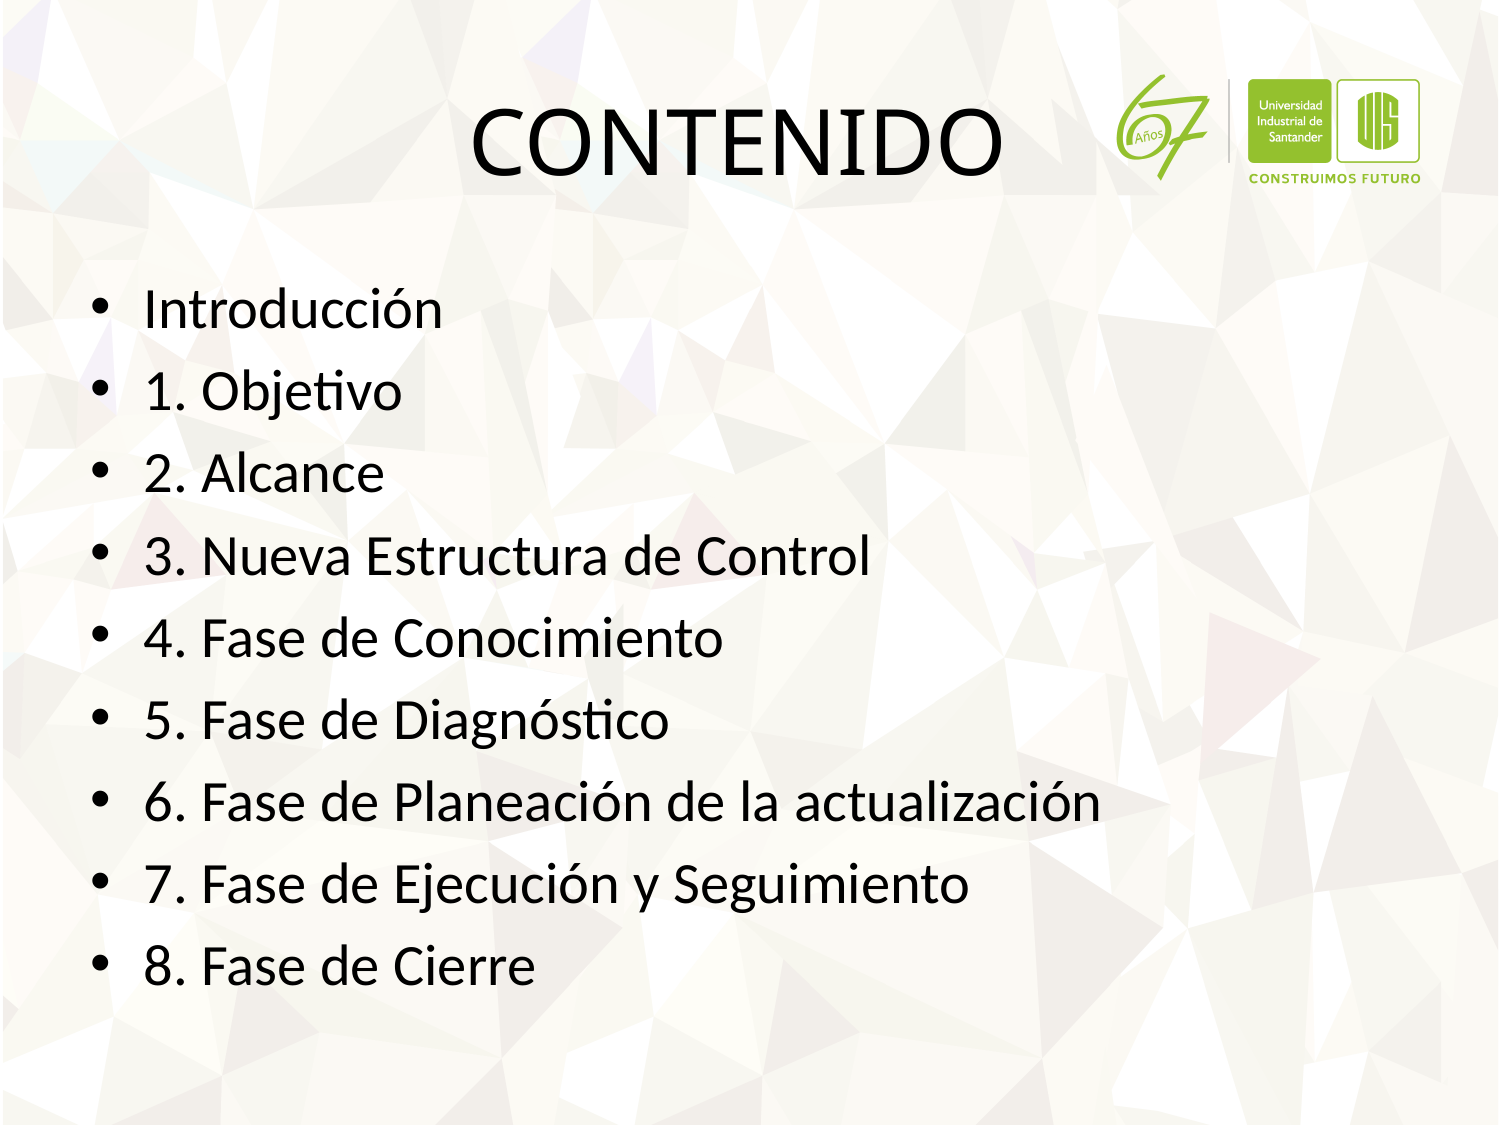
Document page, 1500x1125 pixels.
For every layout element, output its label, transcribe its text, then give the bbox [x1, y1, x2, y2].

list Introducción 1. Objetivo 2. Alcance 3. Nueva Estructura de Control 4. Fase de Conocimiento 5. Fase de Diagnóstico 6. Fase de Planeación de la actualización 7. Fase de Ejecución y Seguimiento 8. Fase de Cierre [75, 262, 1425, 1005]
picture [0, 0, 1500, 1125]
title CONTENIDO [75, 45, 1425, 233]
